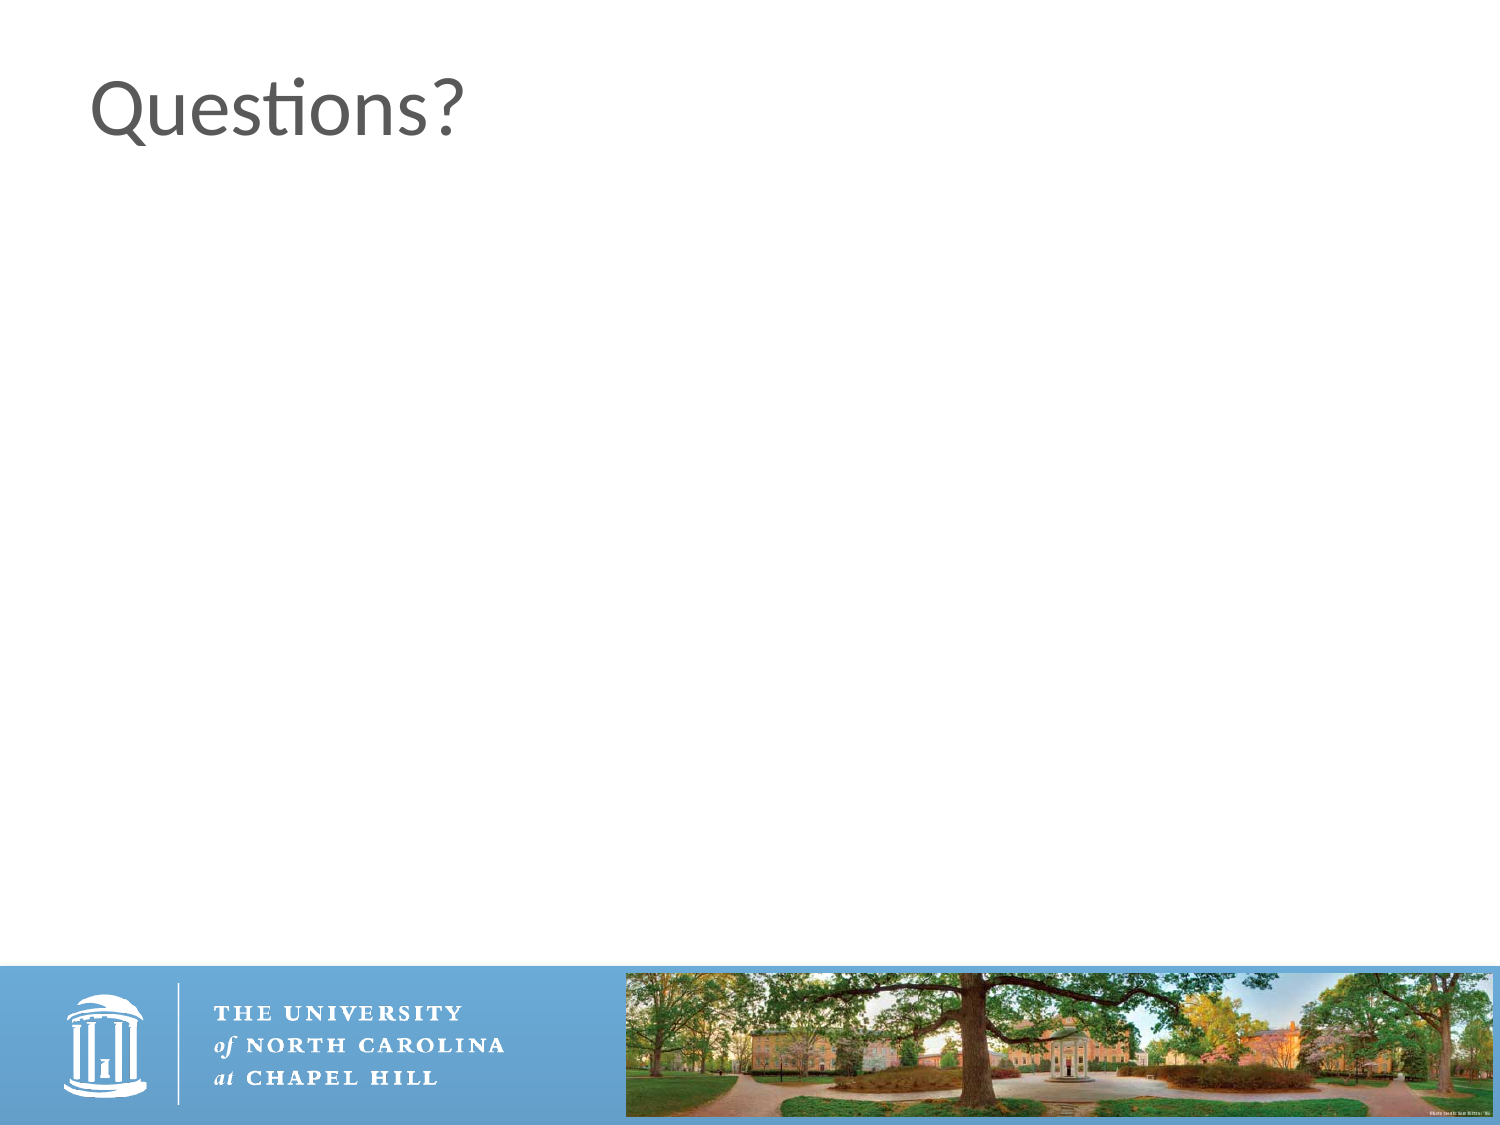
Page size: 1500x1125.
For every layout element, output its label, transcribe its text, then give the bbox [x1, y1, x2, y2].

picture [64, 983, 504, 1105]
picture [626, 973, 1493, 1117]
title Questions? [75, 45, 1425, 233]
